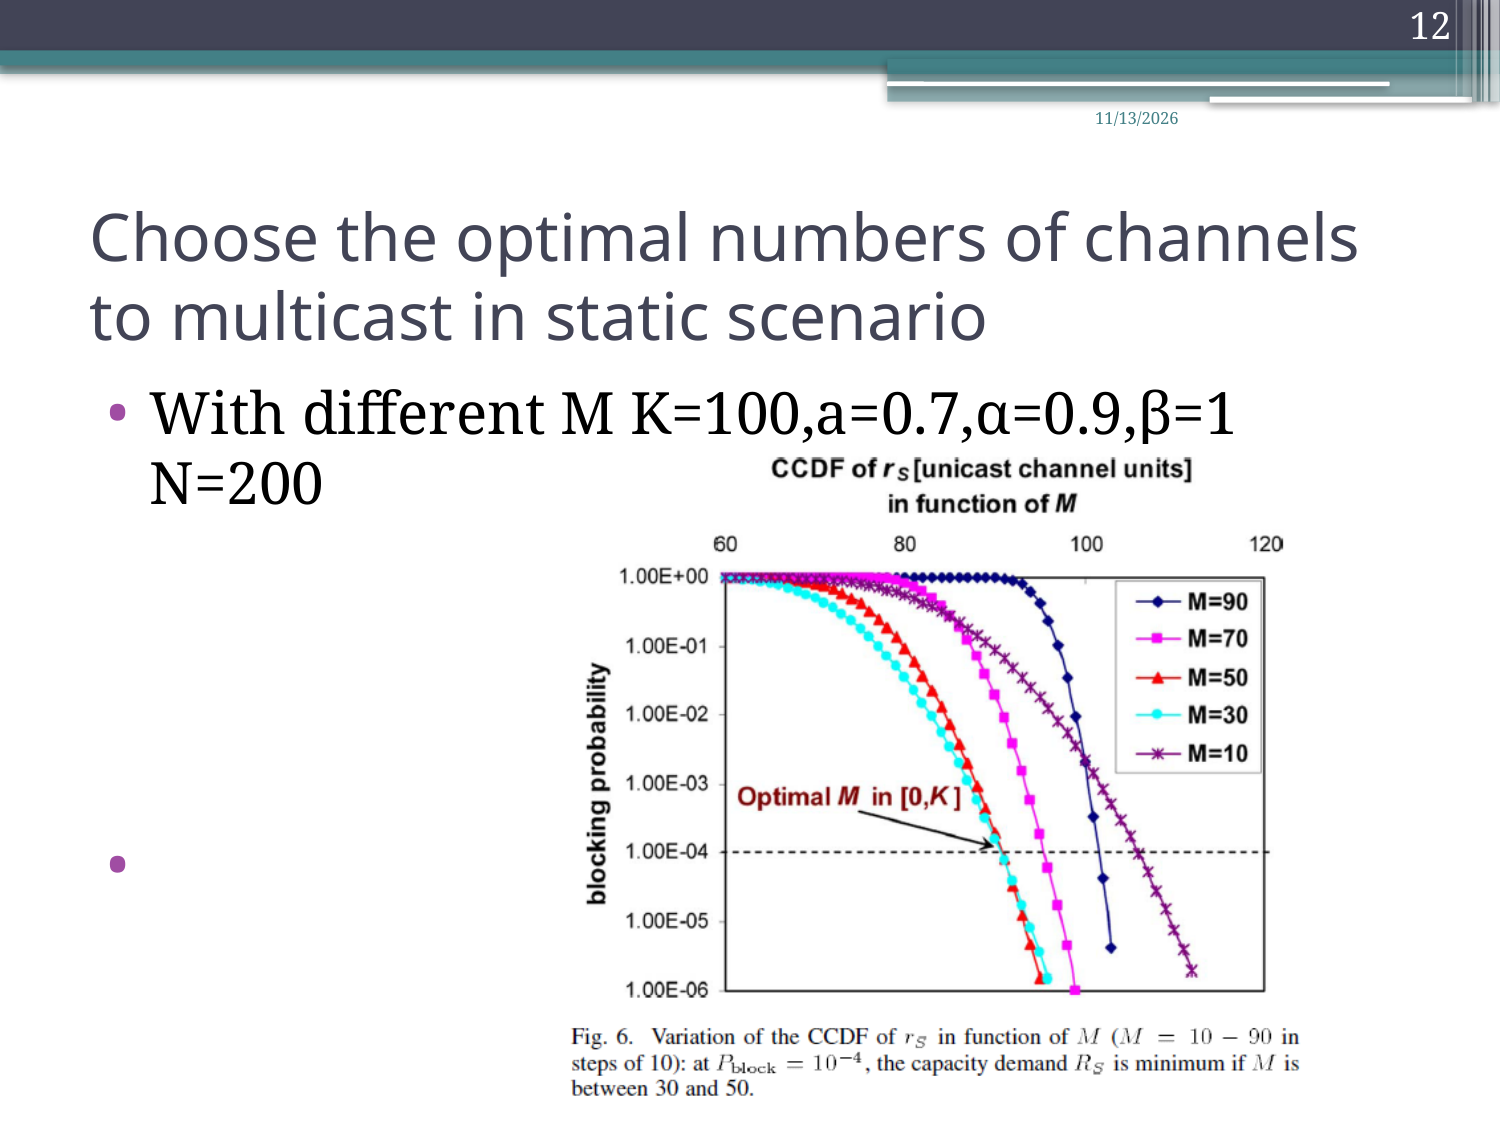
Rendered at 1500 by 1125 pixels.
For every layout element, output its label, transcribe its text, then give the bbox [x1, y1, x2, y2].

title Choose the optimal numbers of channels to multicast in static scenario [75, 187, 1425, 363]
slide_number 12 [1341, 0, 1466, 61]
picture [522, 444, 1319, 1125]
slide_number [1080, 100, 1238, 176]
list With different M K=100,a=0.7,α=0.9,β=1 N=200 [75, 368, 1425, 1079]
